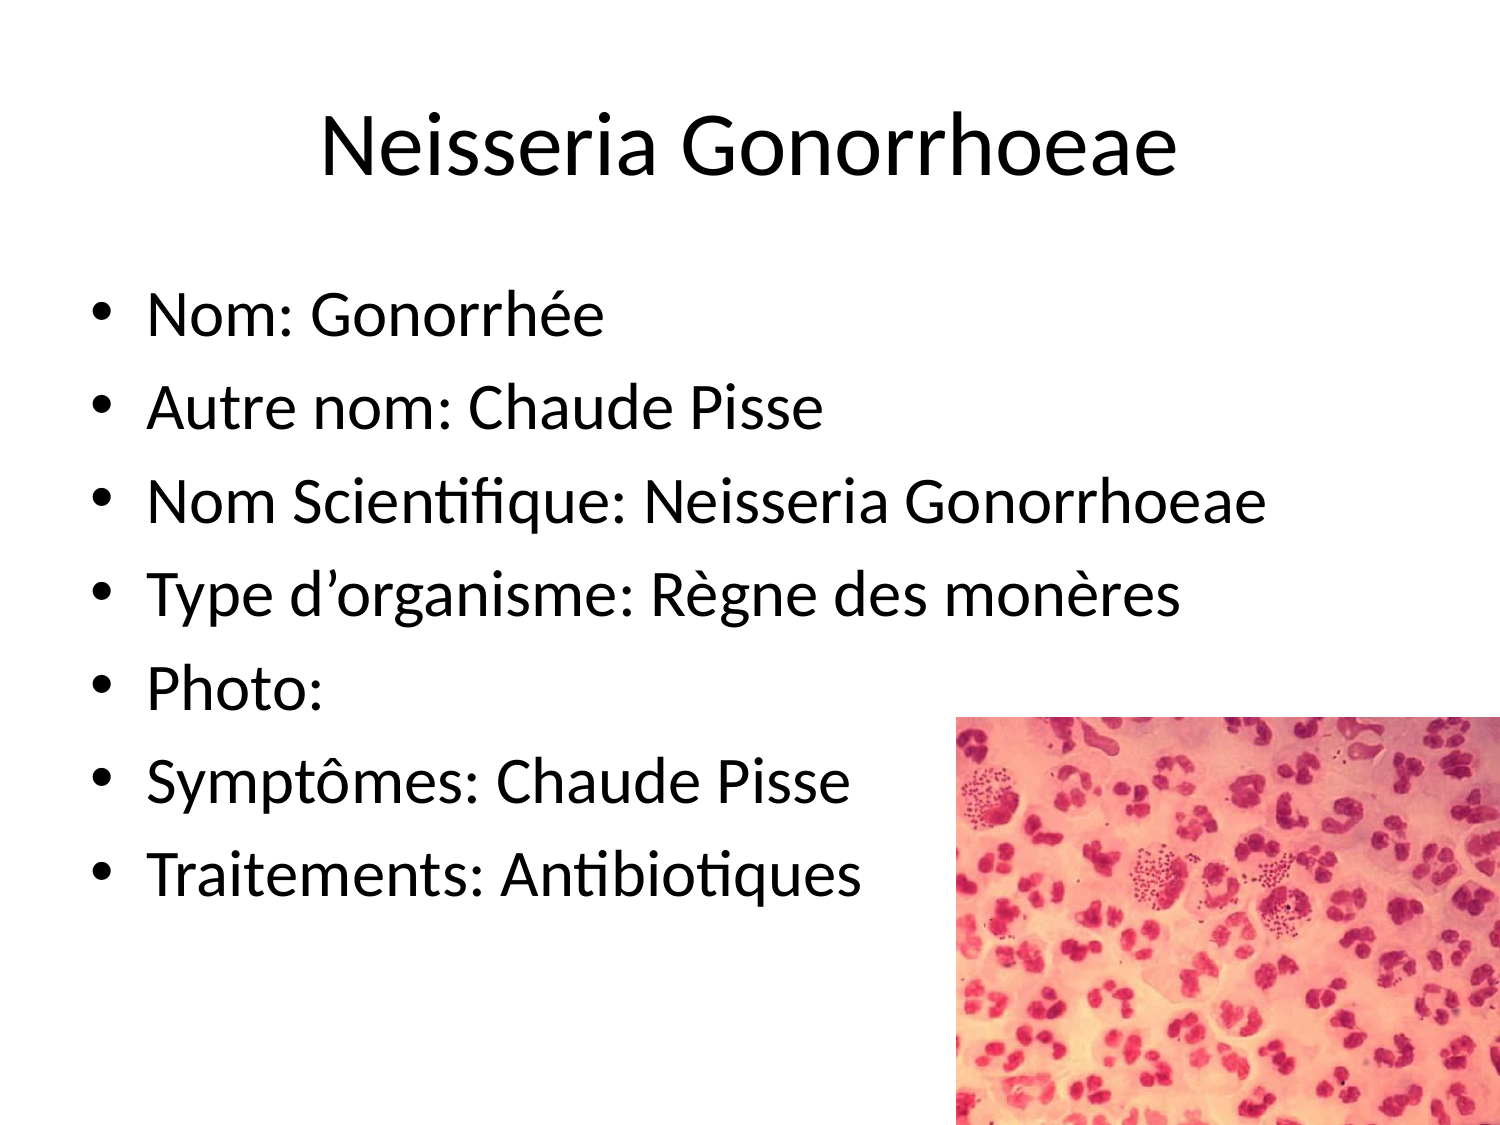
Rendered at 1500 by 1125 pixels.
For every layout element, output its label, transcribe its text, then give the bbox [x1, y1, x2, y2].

title Neisseria Gonorrhoeae [75, 45, 1425, 233]
list Nom: Gonorrhée Autre nom: Chaude Pisse Nom Scientifique: Neisseria Gonorrhoeae Type d’organisme: Règne des monères Photo: Symptômes: Chaude Pisse Traitements: Antibiotiques [75, 262, 1425, 1005]
picture [956, 717, 1500, 1125]
